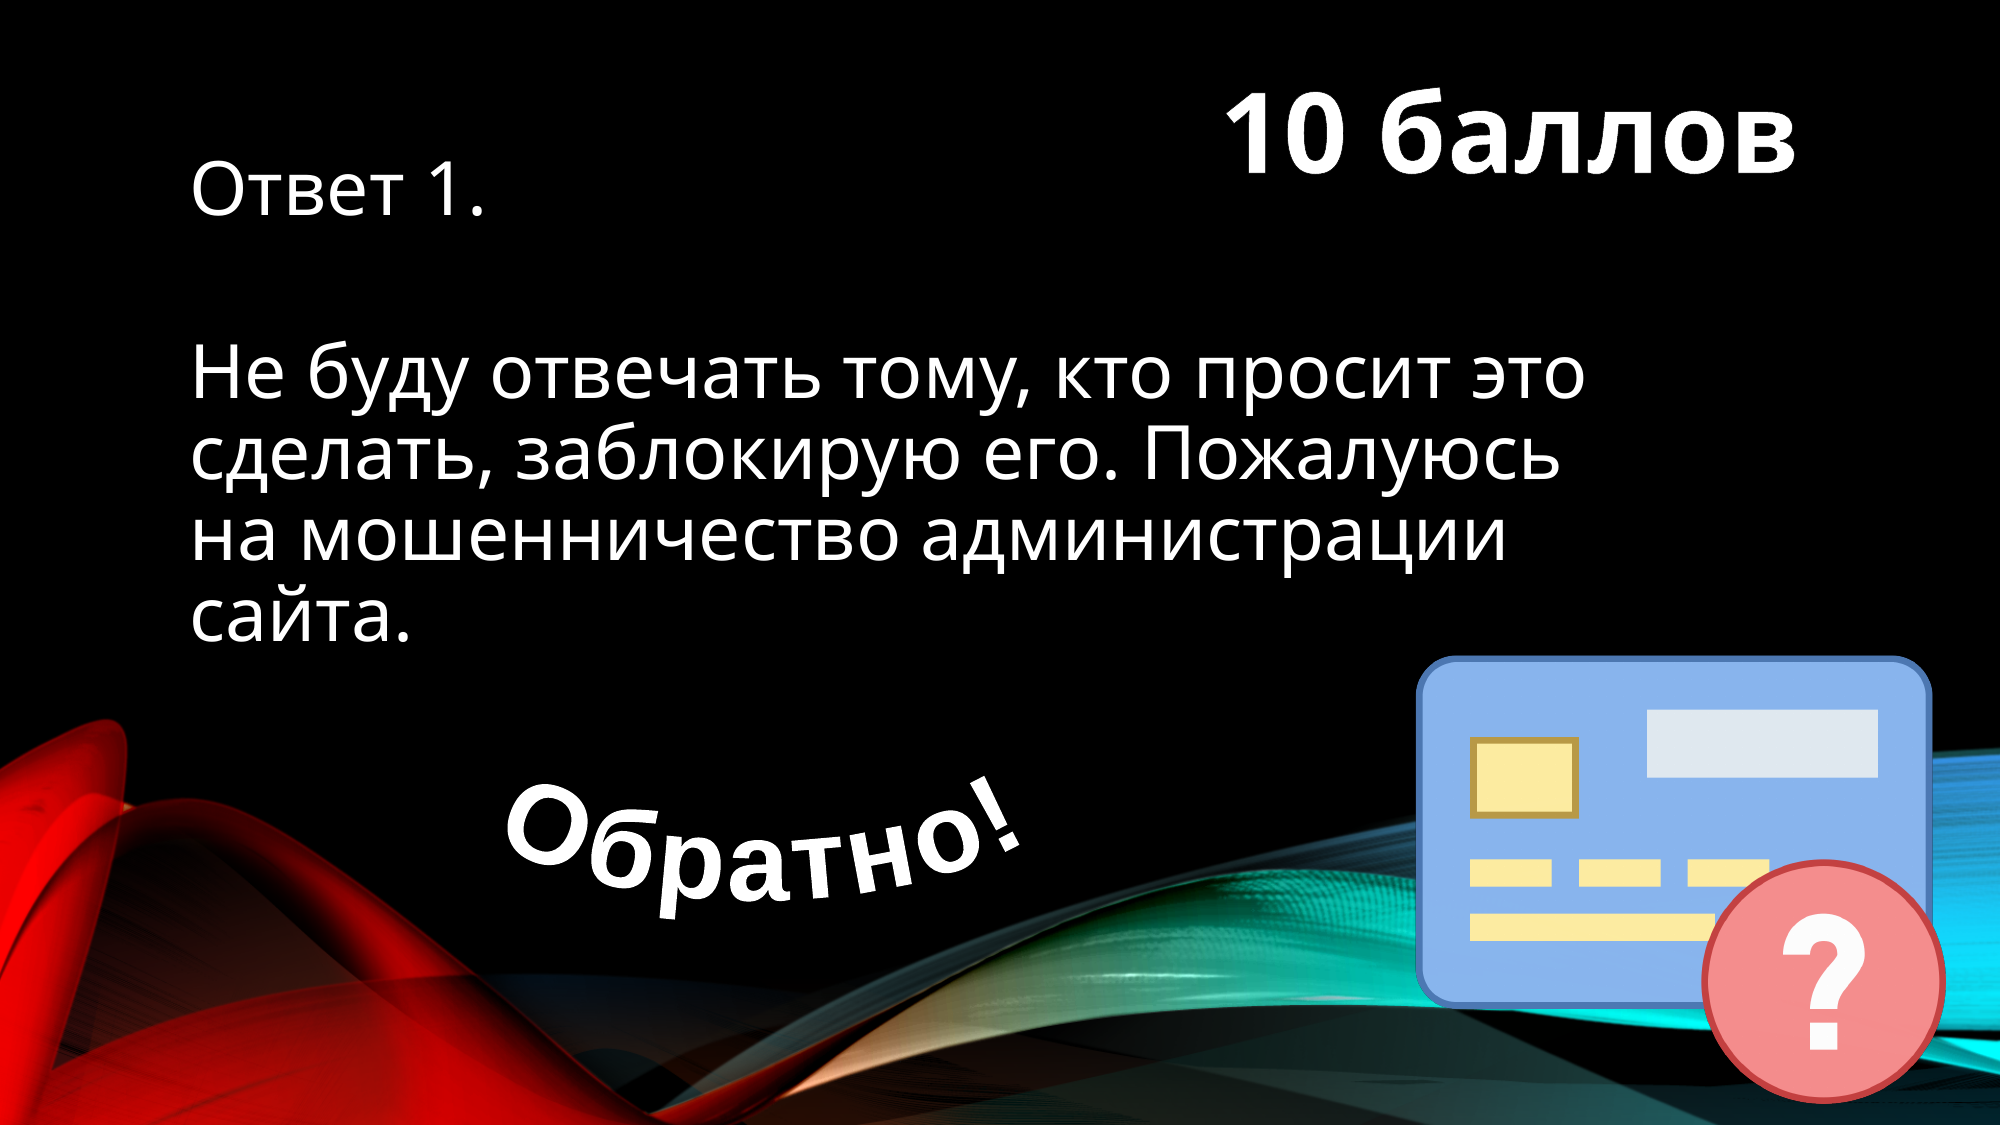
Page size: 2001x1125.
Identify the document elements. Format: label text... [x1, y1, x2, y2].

text_box 10 баллов [1204, 53, 1816, 204]
picture [0, 560, 2000, 1125]
text_box Ответ 1. Не буду отвечать тому, кто просит это сделать, заблокирую его. Пожалуюсь на мошенничество администрации сайта. [174, 143, 1675, 509]
